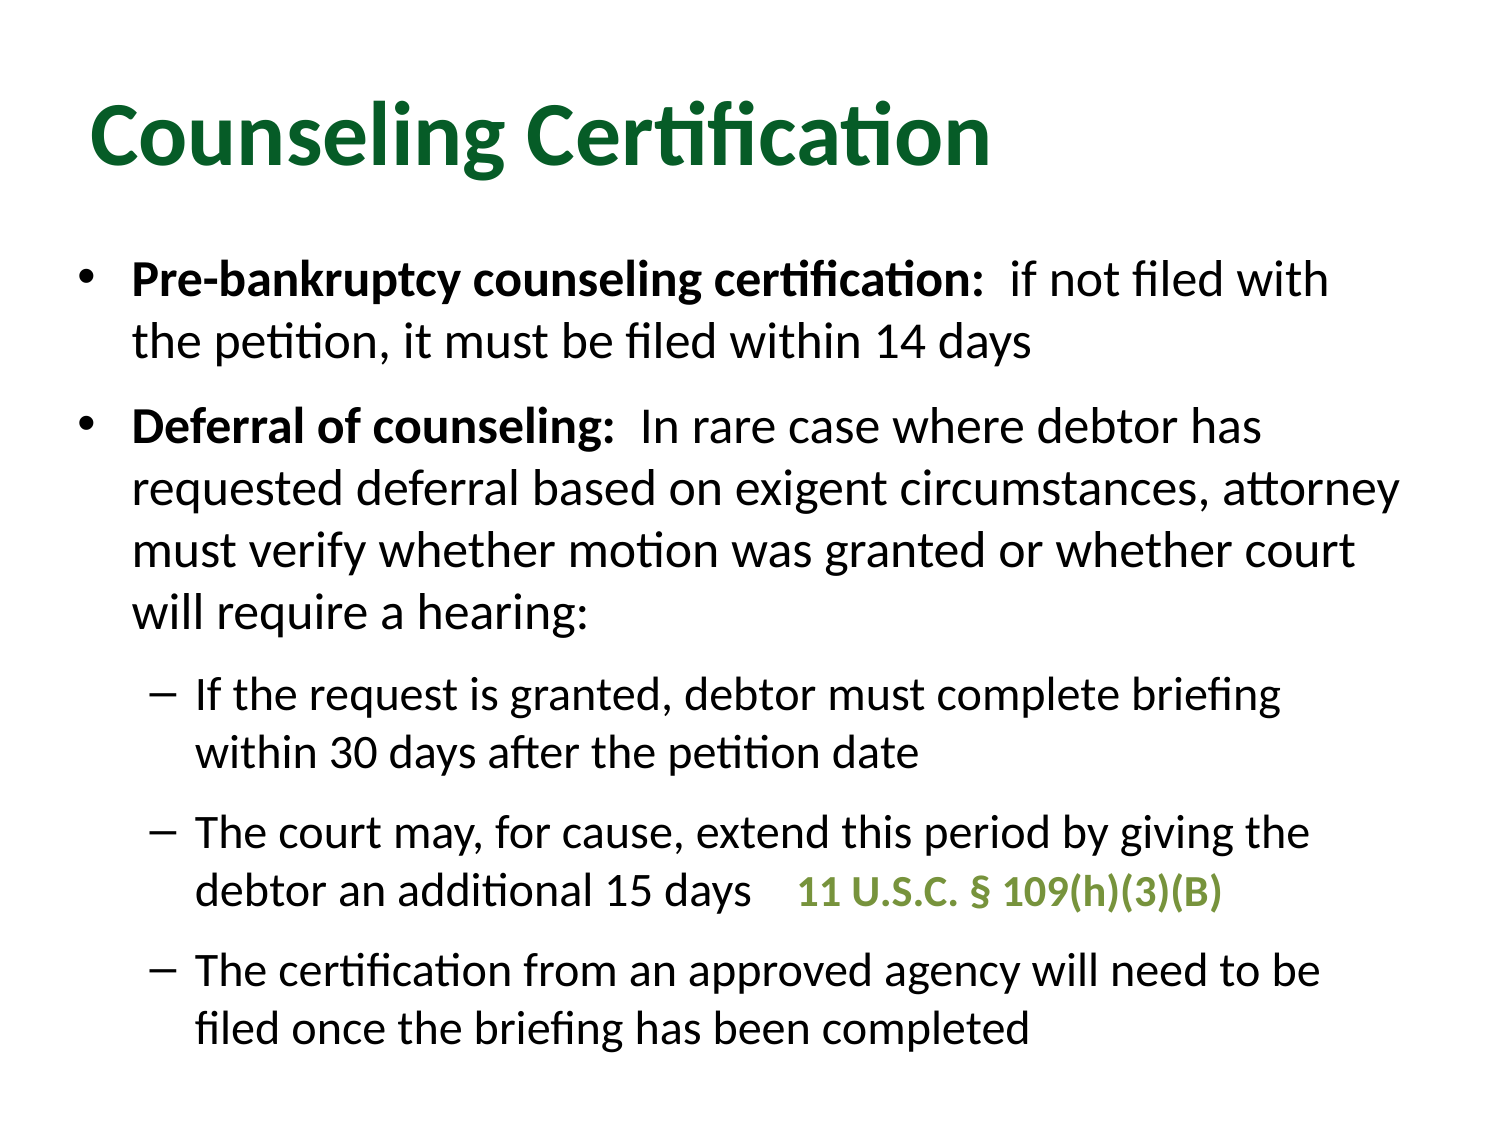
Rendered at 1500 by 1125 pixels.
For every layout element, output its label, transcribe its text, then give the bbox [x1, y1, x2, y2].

list Pre-bankruptcy counseling certification: if not filed with the petition, it must be filed within 14 days Deferral of counseling: In rare case where debtor has requested deferral based on exigent circumstances, attorney must verify whether motion was granted or whether court will require a hearing: If the request is granted, debtor must complete briefing within 30 days after the petition date The court may, for cause, extend this period by giving the debtor an additional 15 days 11 U.S.C. § 109(h)(3)(B) The certification from an approved agency will need to be filed once the briefing has been completed [62, 237, 1425, 1063]
title Counseling Certification [75, 45, 1425, 213]
